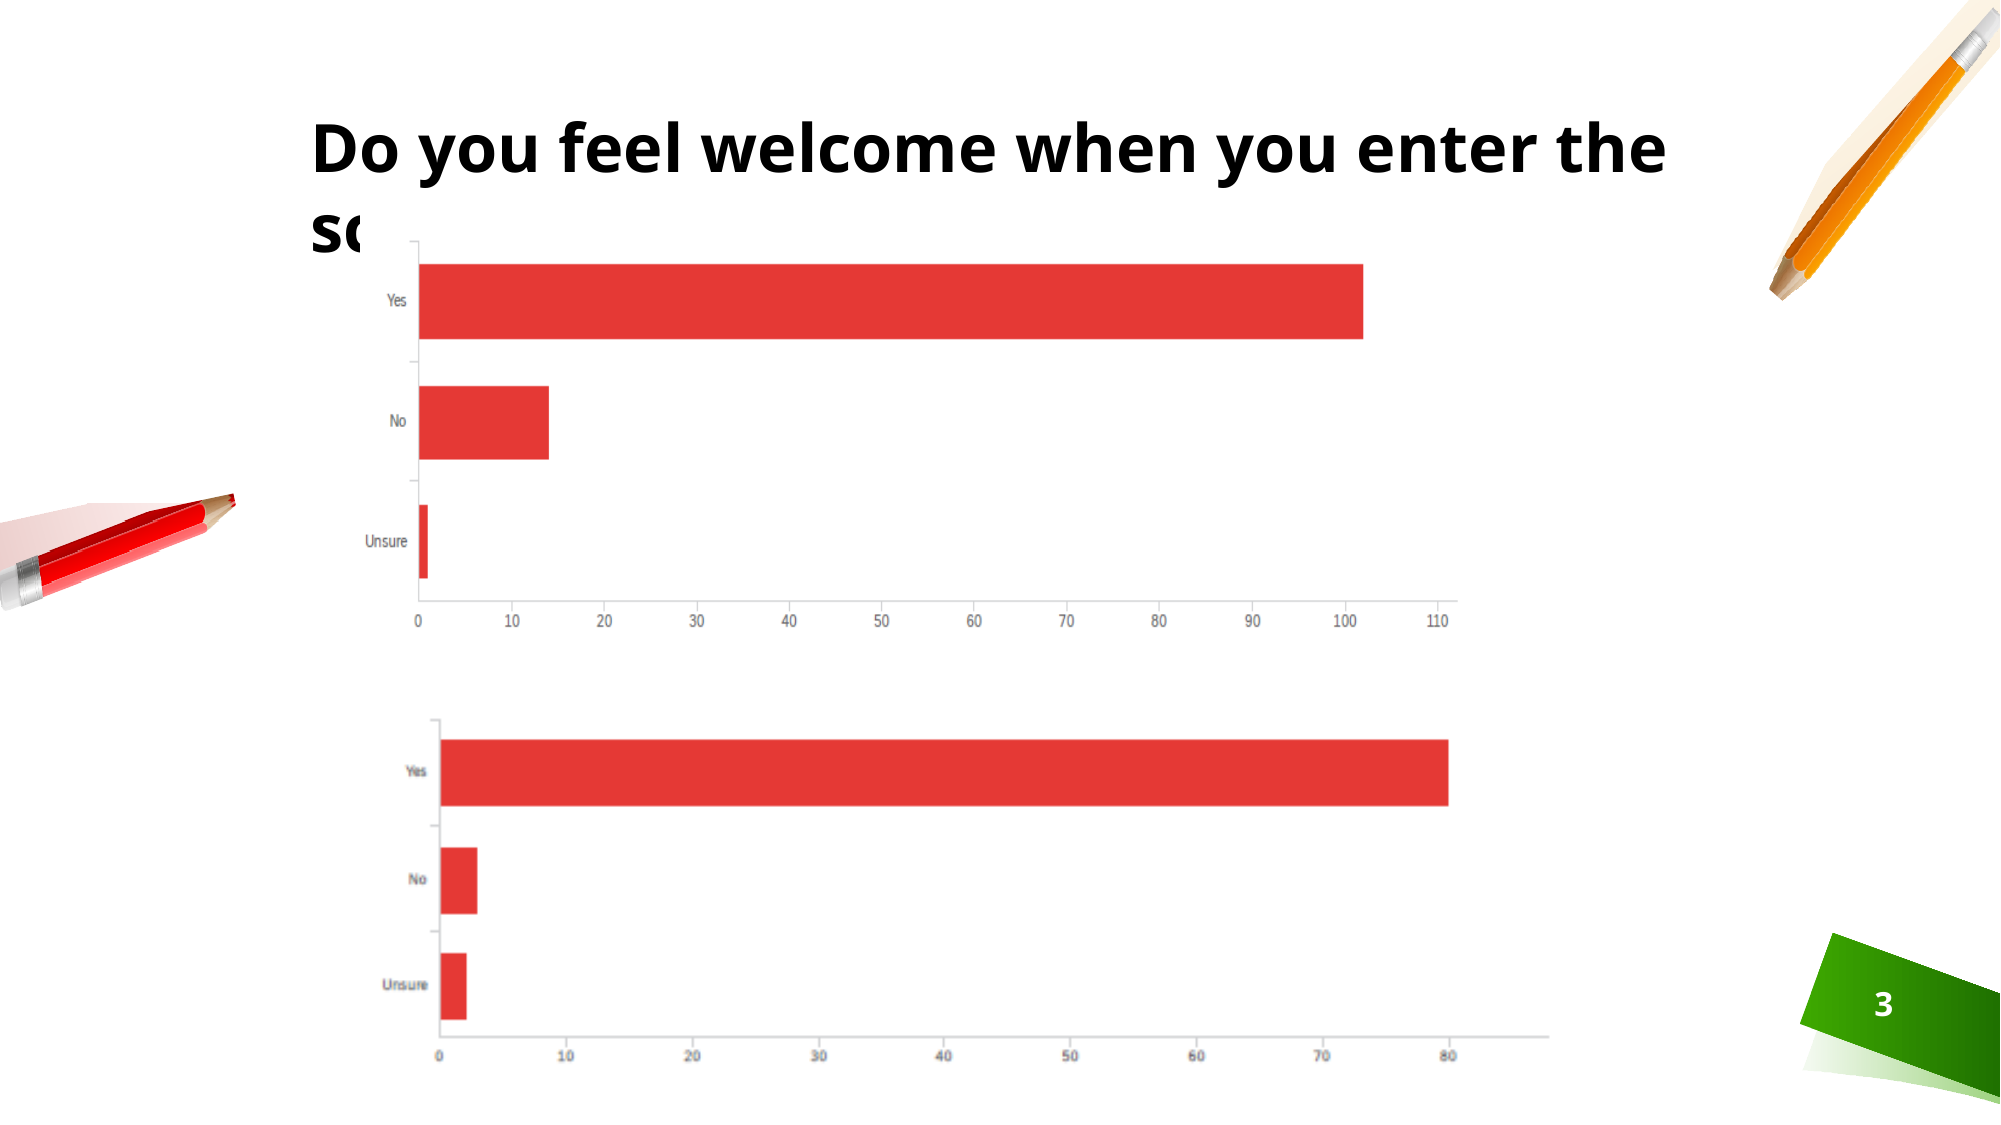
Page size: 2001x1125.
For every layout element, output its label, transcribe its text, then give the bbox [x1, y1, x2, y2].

picture [360, 692, 1582, 1087]
picture [360, 194, 1470, 661]
text_box Do you feel welcome when you enter the school? [295, 98, 1729, 274]
slide_number 3 [1831, 975, 1937, 1036]
picture [1755, 0, 2000, 322]
picture [0, 493, 248, 613]
